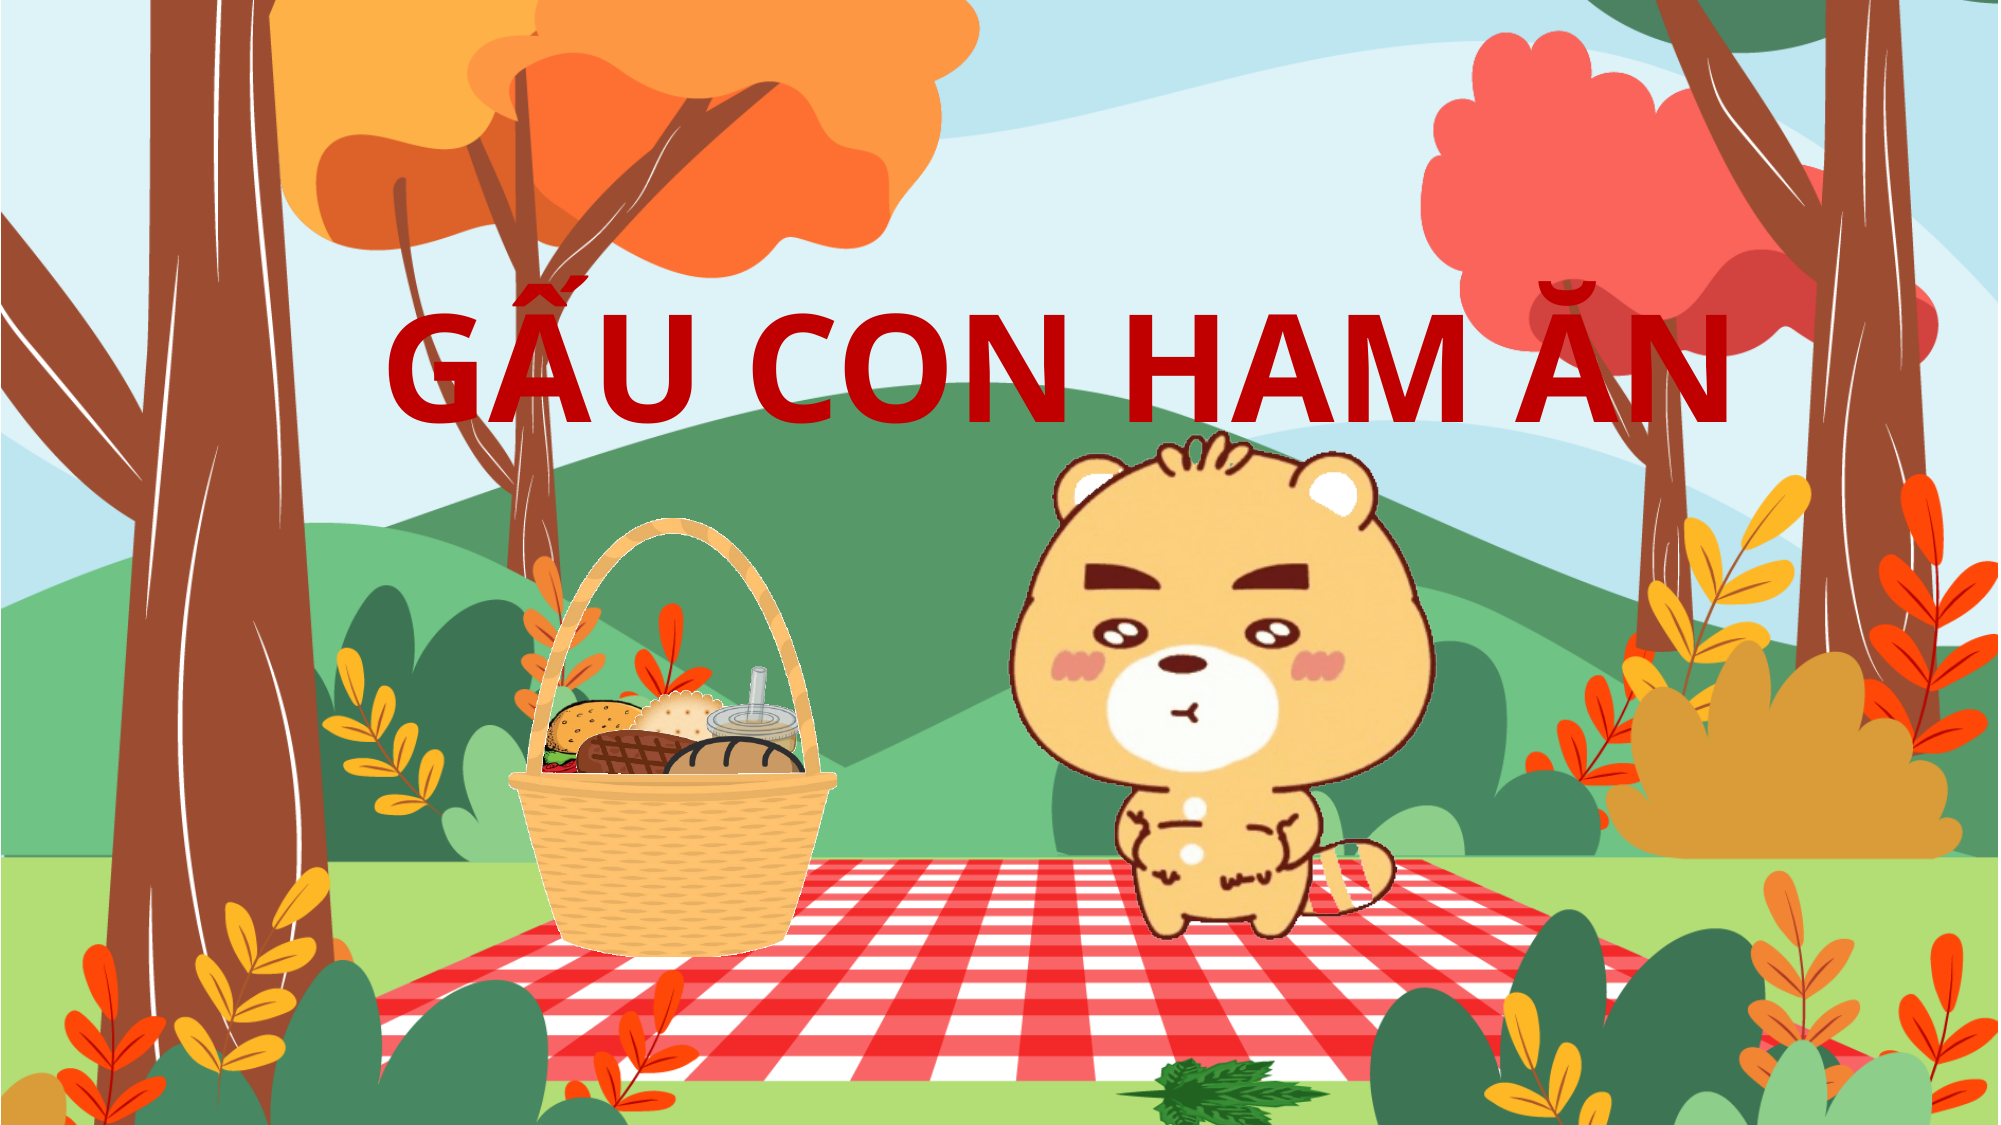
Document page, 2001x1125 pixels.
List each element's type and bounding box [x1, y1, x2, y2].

text_box [941, 404, 1504, 967]
picture [0, 0, 1998, 1125]
